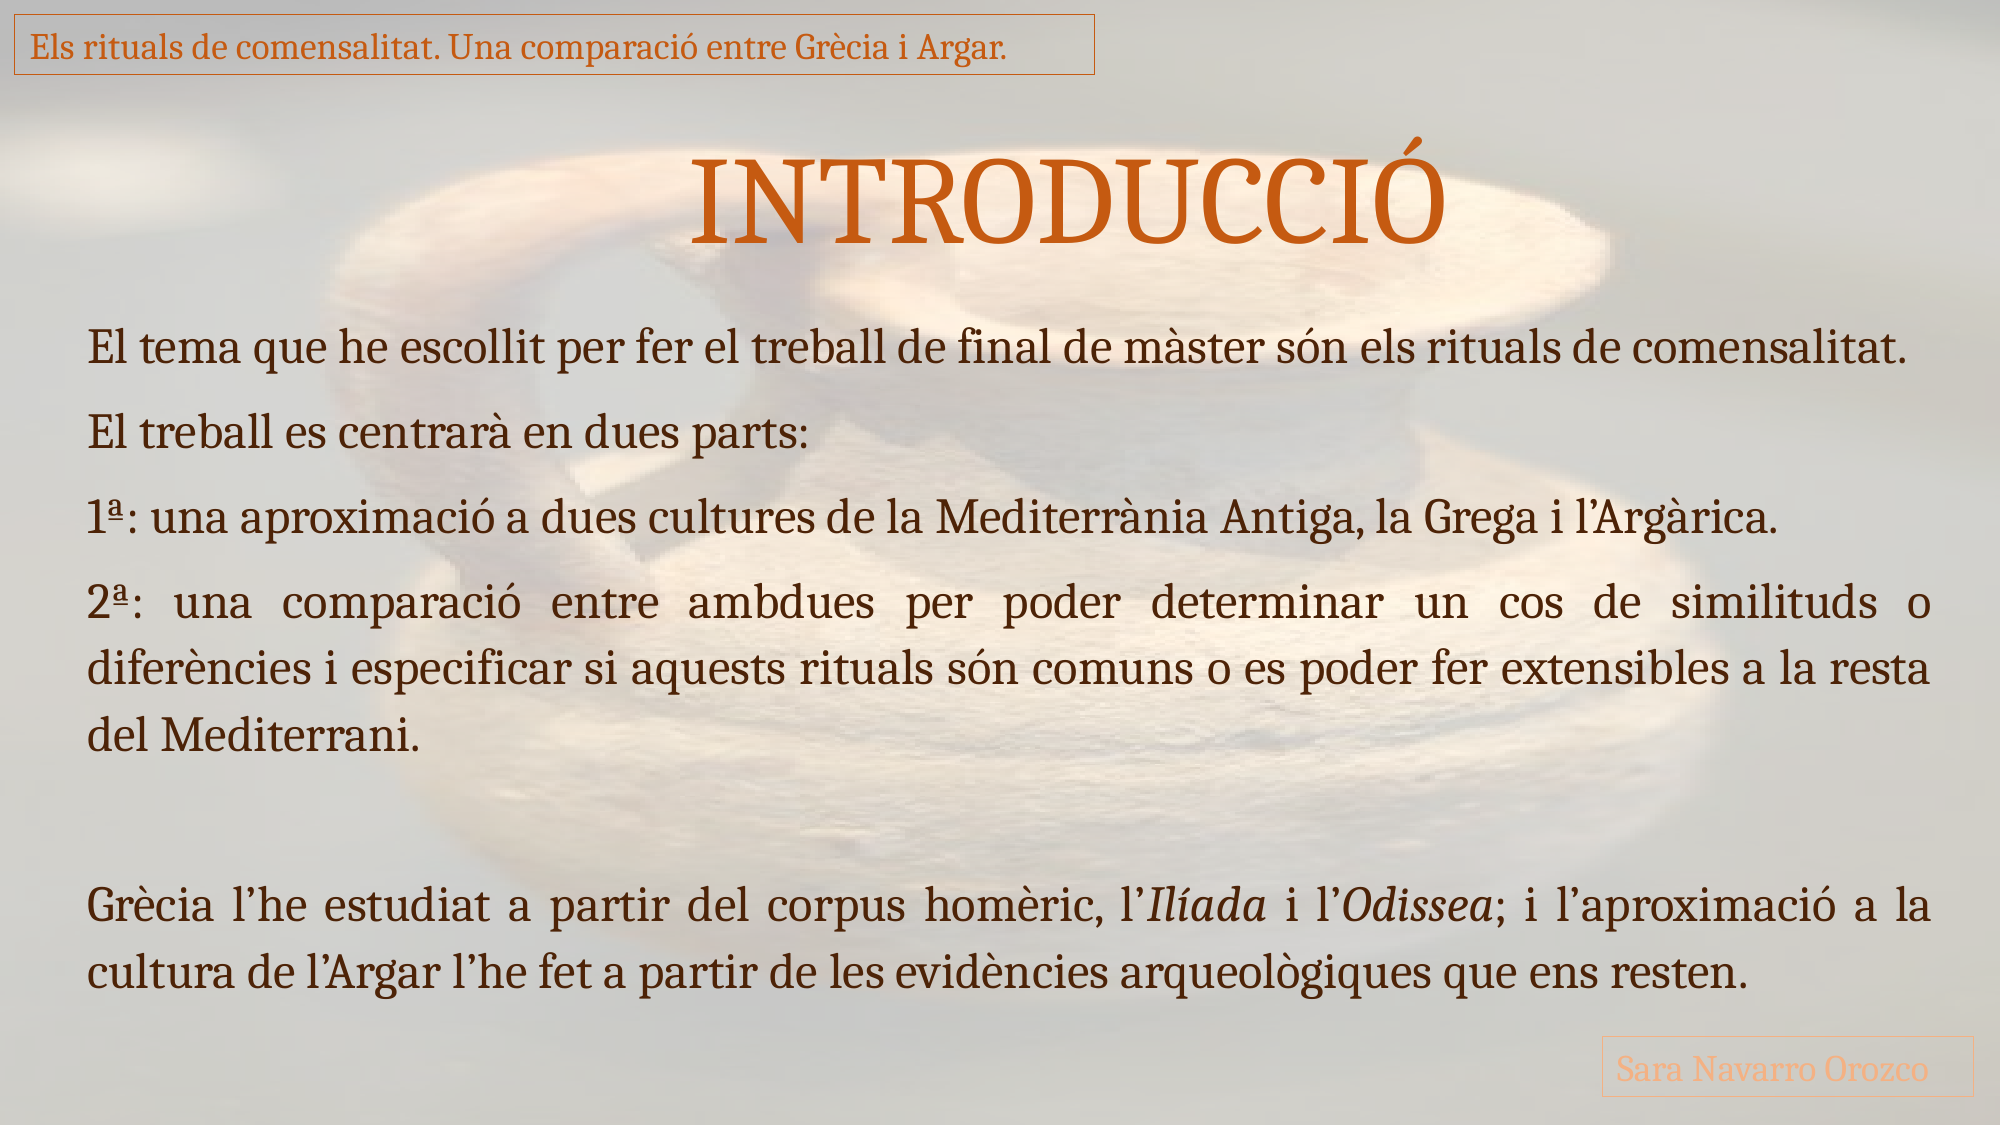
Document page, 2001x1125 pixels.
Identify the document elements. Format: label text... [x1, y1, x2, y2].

list El tema que he escollit per fer el treball de final de màster són els rituals de comensalitat. El treball es centrarà en dues parts: 1ª: una aproximació a dues cultures de la Mediterrània Antiga, la Grega i l’Argàrica. 2ª: una comparació entre ambdues per poder determinar un cos de similituds o diferències i especificar si aquests rituals són comuns o es poder fer extensibles a la resta del Mediterrani. Grècia l’he estudiat a partir del corpus homèric, l’Ilíada i l’Odissea; i l’aproximació a la cultura de l’Argar l’he fet a partir de les evidències arqueològiques que ens resten. [72, 299, 1948, 1037]
title INTRODUCCIÓ [633, 105, 1504, 299]
text_box Els rituals de comensalitat. Una comparació entre Grècia i Argar. [14, 14, 1095, 75]
text_box Sara Navarro Orozco [1602, 1036, 1974, 1097]
